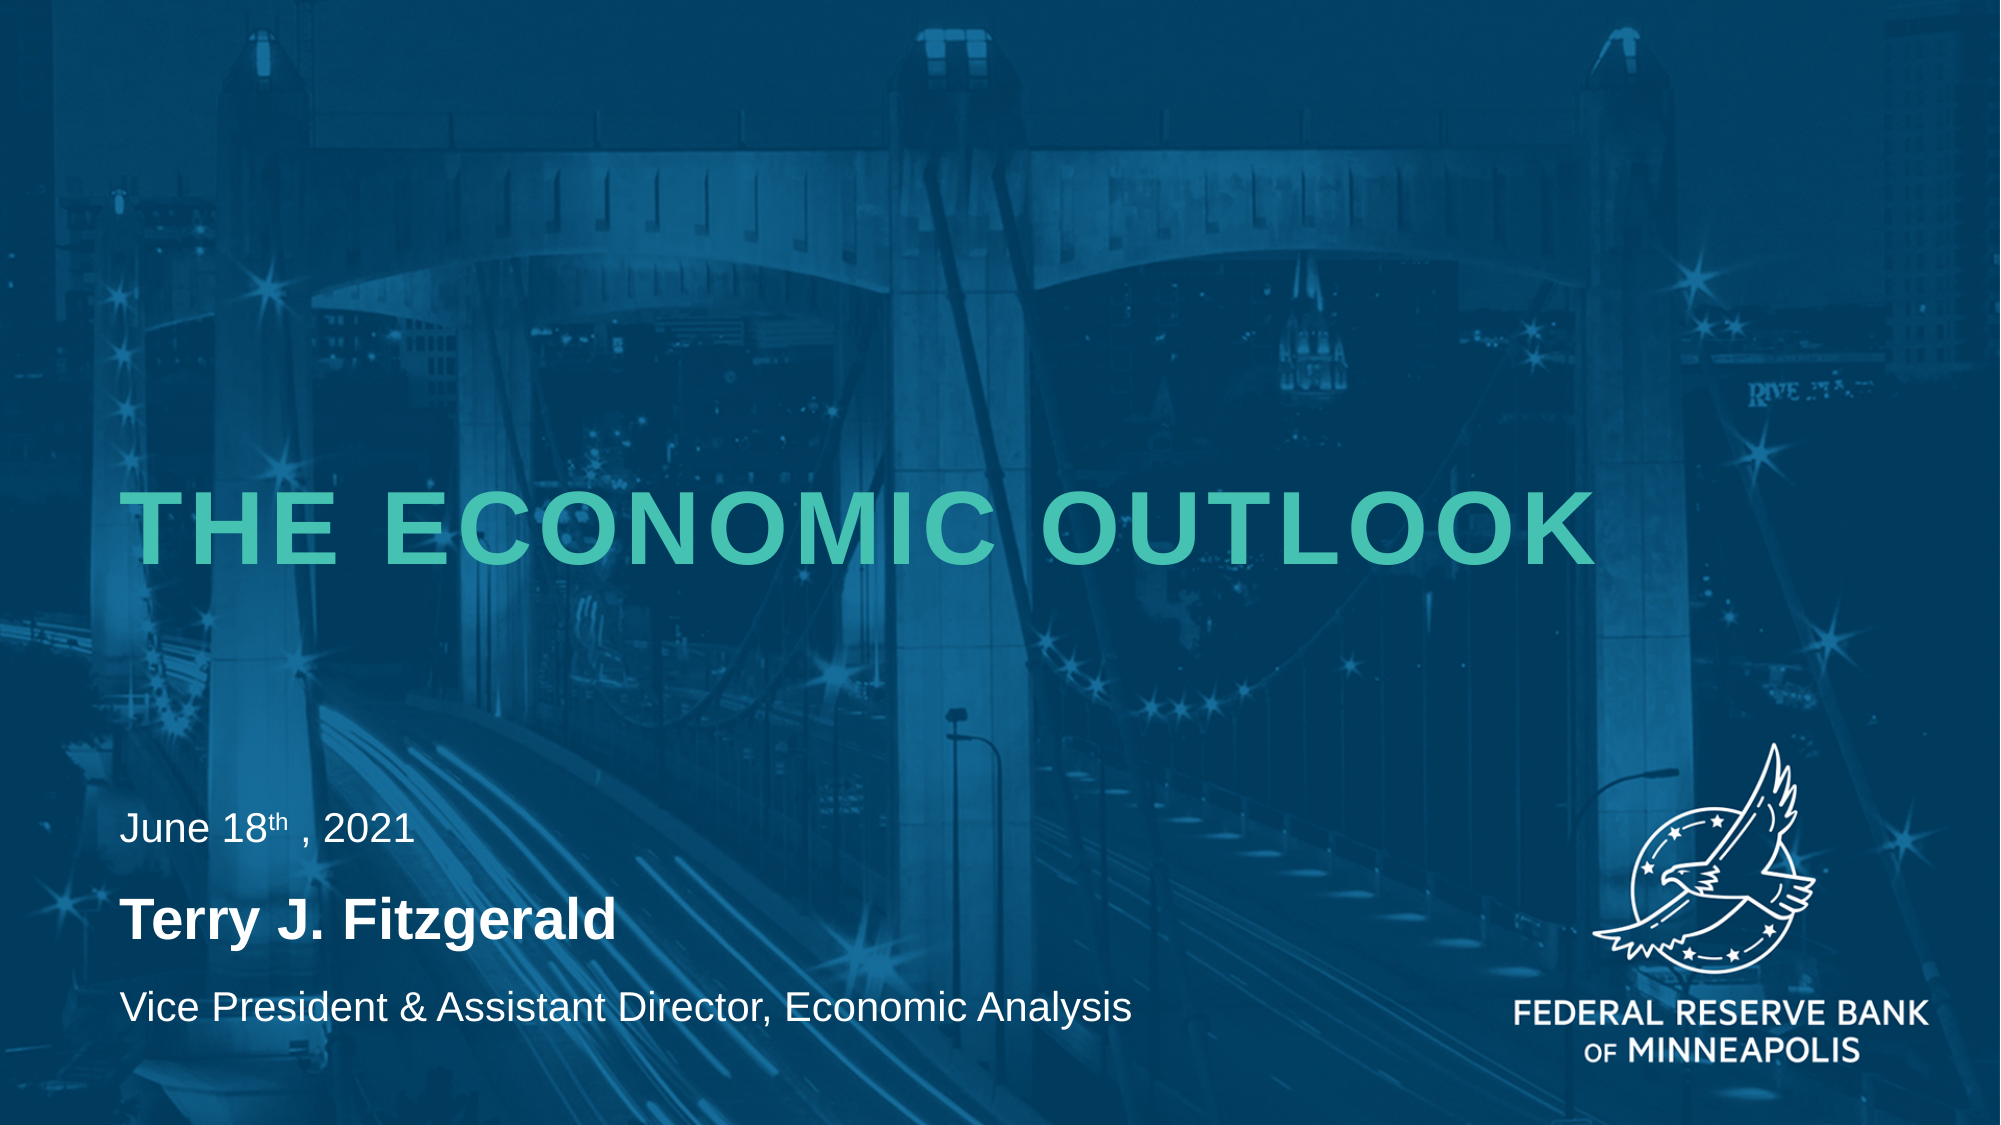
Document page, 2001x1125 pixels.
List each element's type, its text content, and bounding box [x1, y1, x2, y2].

picture [0, 0, 2000, 1125]
list Vice President & Assistant Director, Economic Analysis [104, 978, 1796, 1041]
list The Economic outlook [104, 269, 1825, 728]
picture [702, 1119, 709, 1125]
list June 18th , 2021 [104, 799, 1796, 861]
list Terry J. Fitzgerald [104, 882, 1796, 975]
